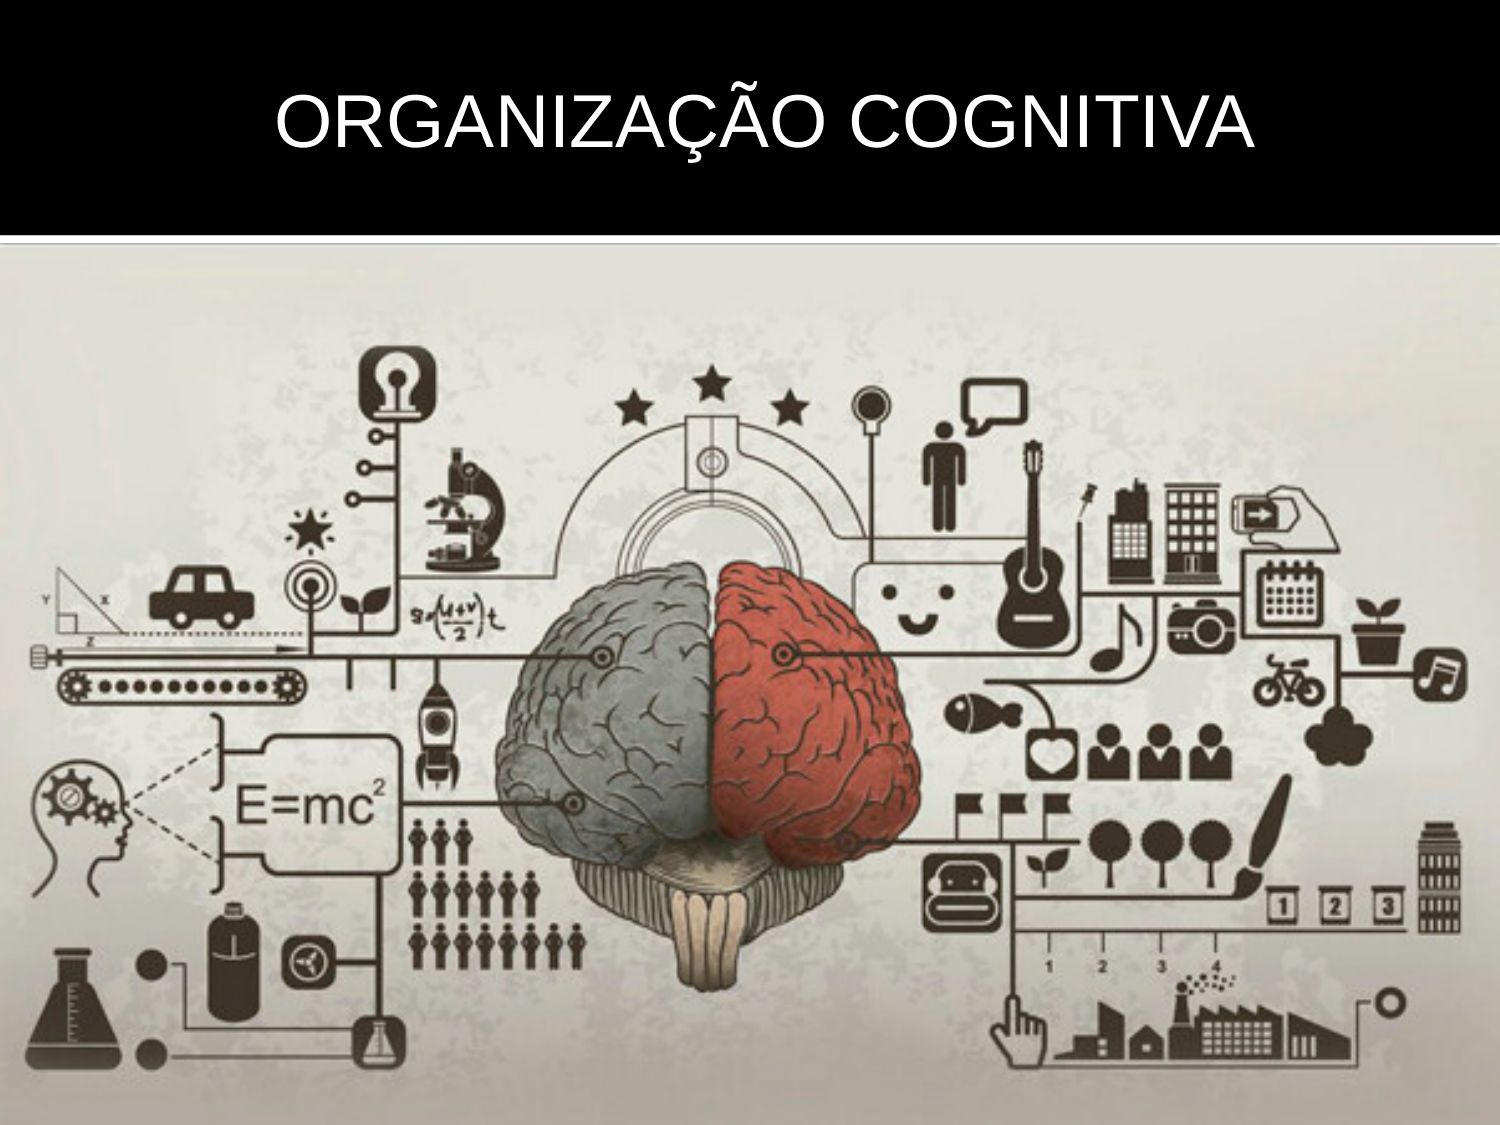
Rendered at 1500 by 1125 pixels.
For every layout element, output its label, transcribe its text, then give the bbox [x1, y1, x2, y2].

text_box ORGANIZAÇÃO COGNITIVA [86, 65, 1444, 170]
picture [0, 247, 1500, 1125]
